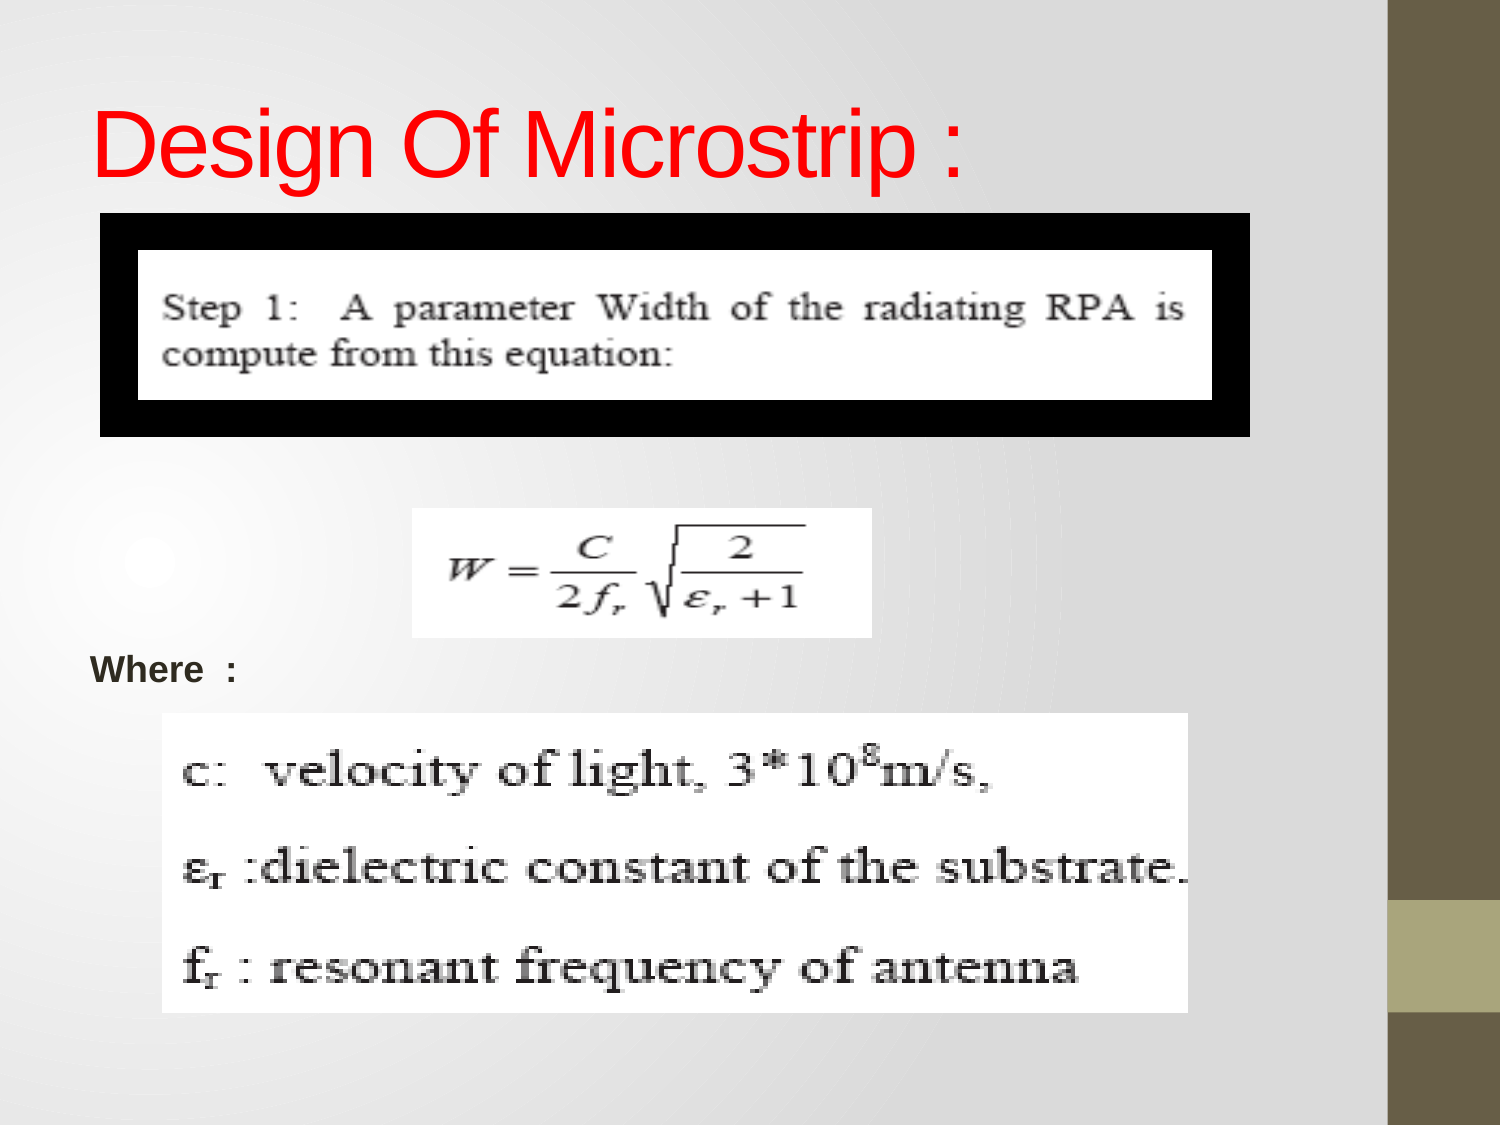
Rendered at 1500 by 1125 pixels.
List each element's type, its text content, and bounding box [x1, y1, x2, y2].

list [136, 249, 1213, 401]
picture [161, 712, 1189, 1013]
text_box Where : [74, 637, 1138, 788]
title Design Of Microstrip : [75, 45, 1325, 233]
picture [411, 508, 872, 638]
